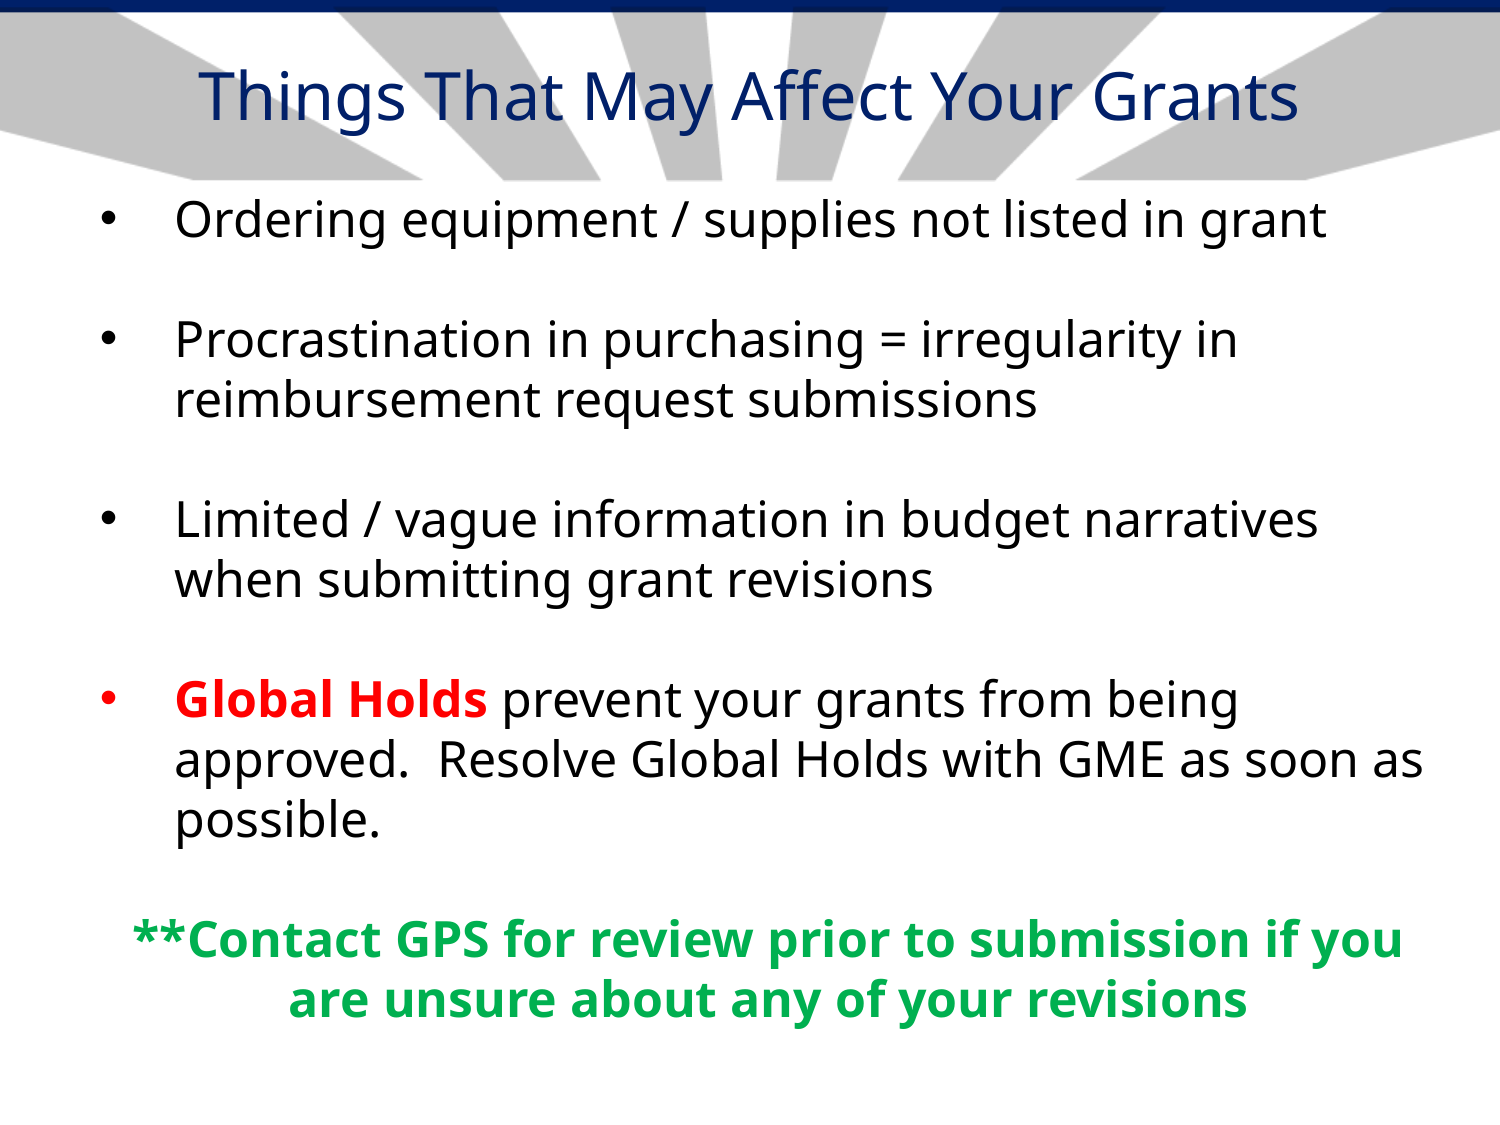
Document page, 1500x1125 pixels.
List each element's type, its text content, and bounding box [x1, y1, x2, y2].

list Ordering equipment / supplies not listed in grant Procrastination in purchasing = irregularity in reimbursement request submissions Limited / vague information in budget narratives when submitting grant revisions Global Holds prevent your grants from being approved. Resolve Global Holds with GME as soon as possible. **Contact GPS for review prior to submission if you are unsure about any of your revisions [99, 187, 1438, 976]
picture [0, 6, 1500, 182]
title Things That May Affect Your Grants [169, 53, 1331, 135]
